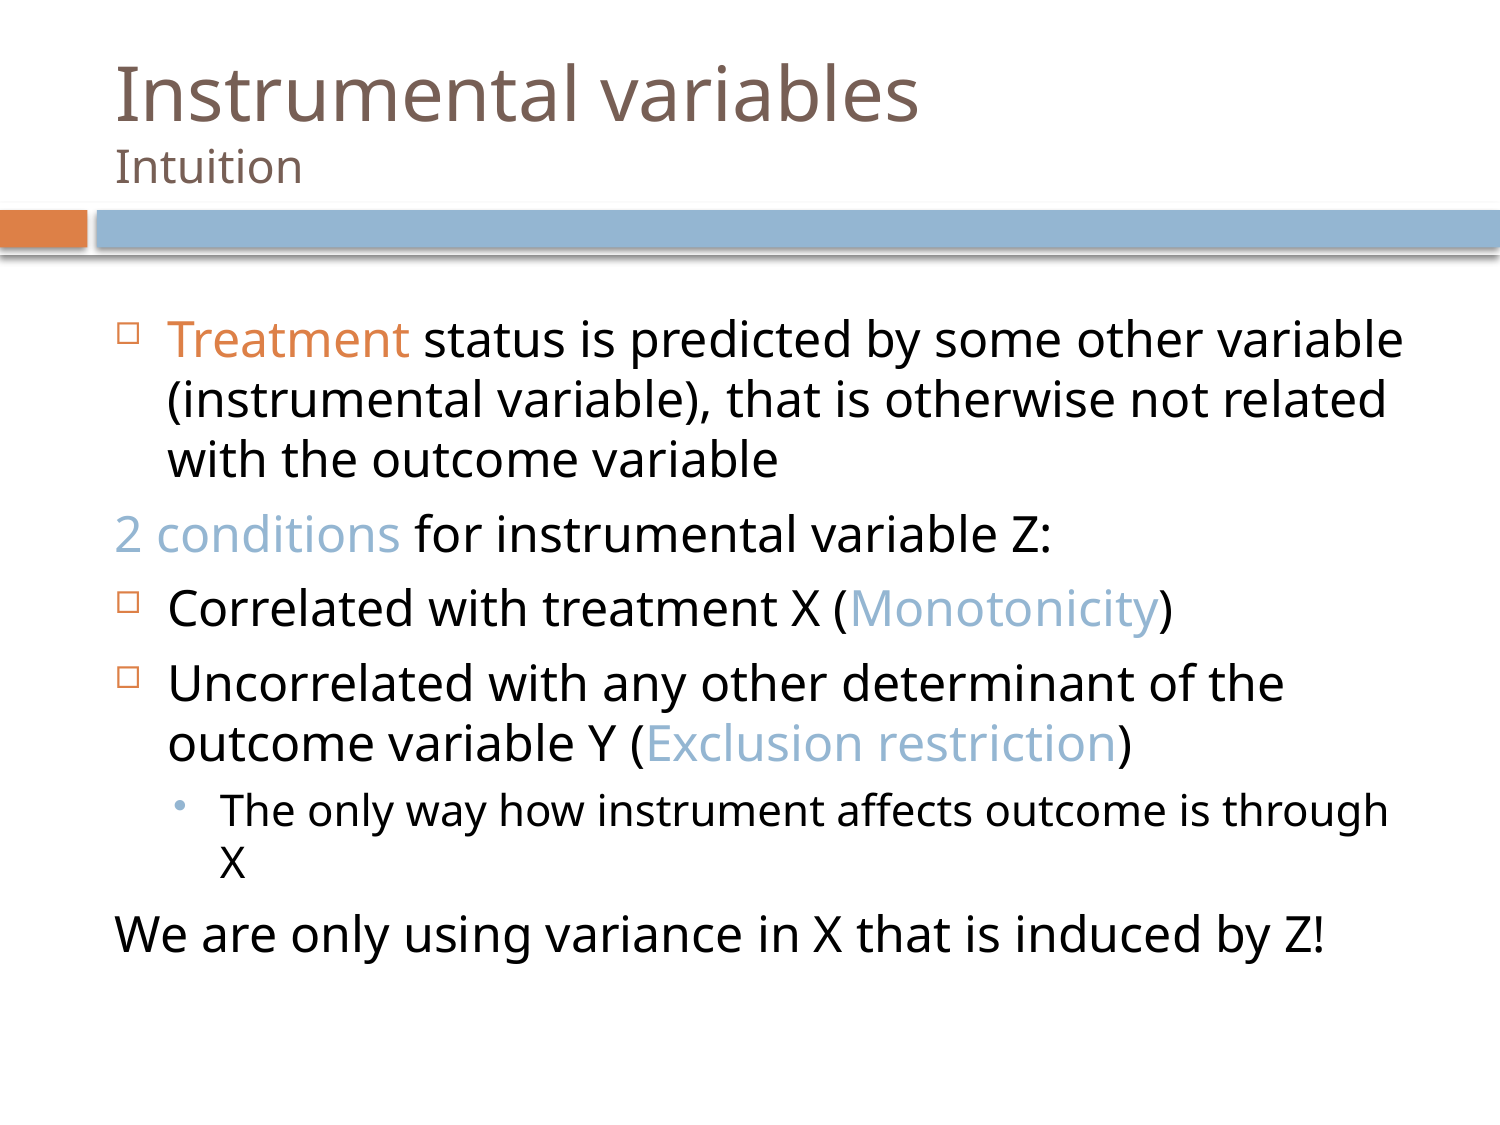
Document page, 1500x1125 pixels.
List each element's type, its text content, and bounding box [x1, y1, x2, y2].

title Instrumental variables Intuition [100, 37, 1438, 200]
list Treatment status is predicted by some other variable (instrumental variable), that is otherwise not related with the outcome variable 2 conditions for instrumental variable Z: Correlated with treatment X (Monotonicity) Uncorrelated with any other determinant of the outcome variable Y (Exclusion restriction) The only way how instrument affects outcome is through X We are only using variance in X that is induced by Z! [99, 299, 1438, 1038]
